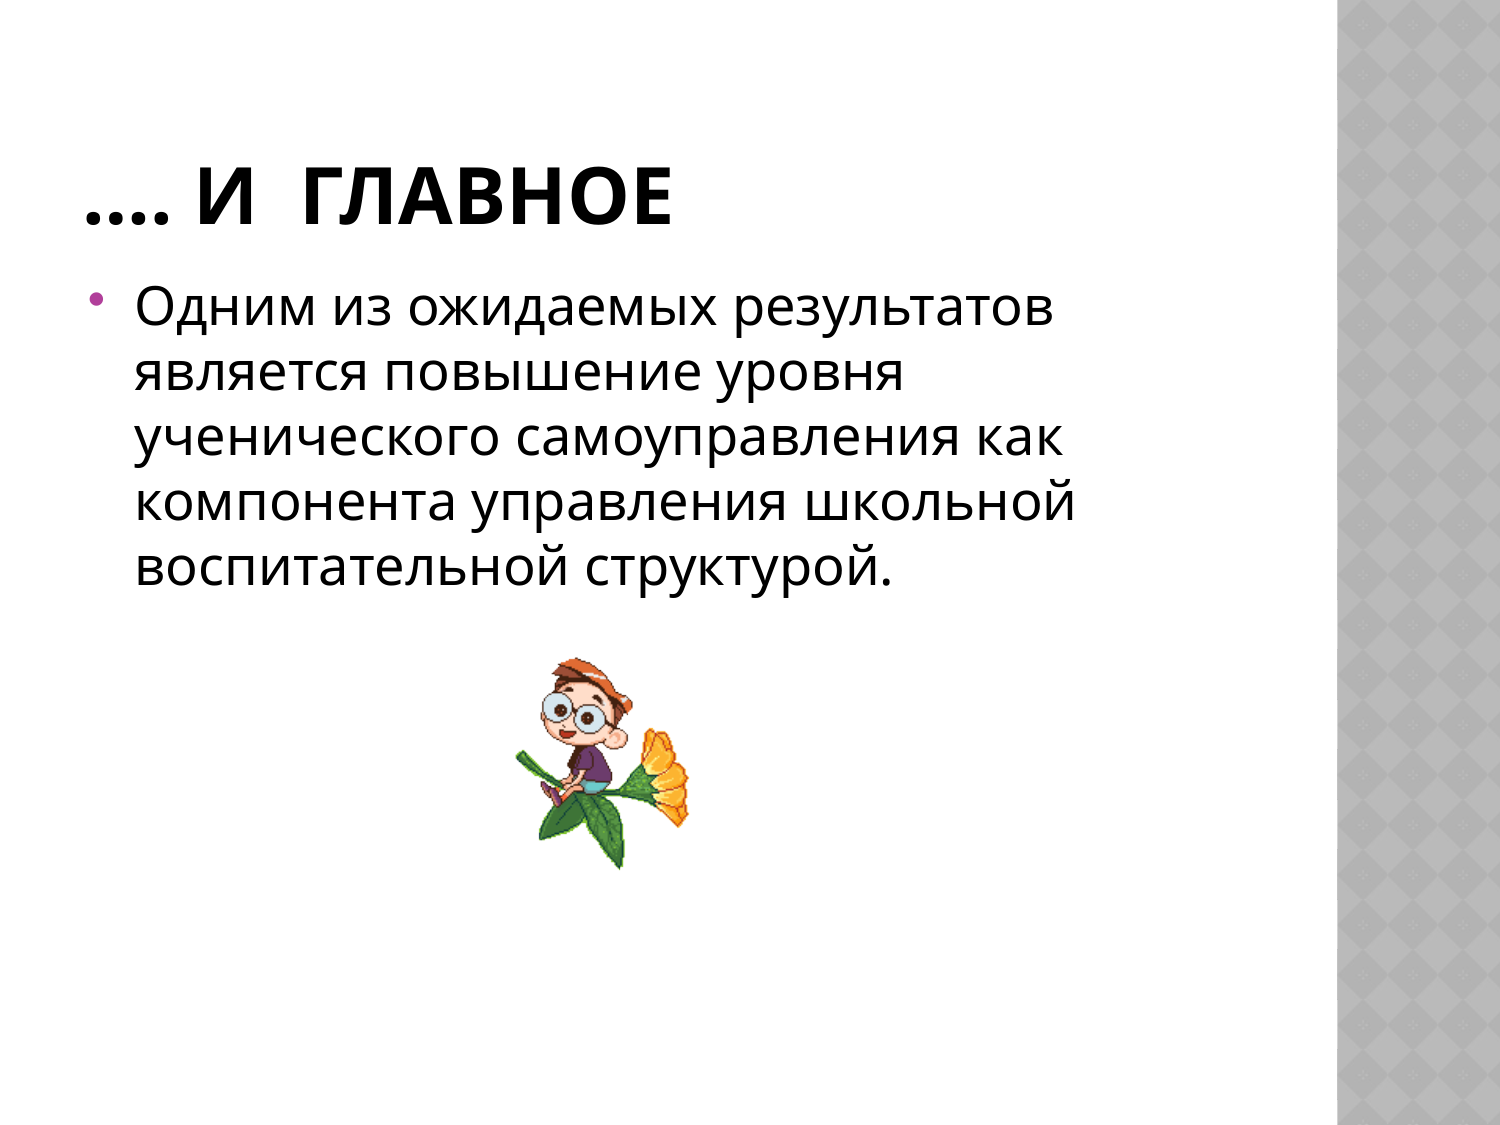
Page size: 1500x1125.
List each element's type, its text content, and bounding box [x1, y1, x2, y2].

list Одним из ожидаемых результатов является повышение уровня ученического самоуправления как компонента управления школьной воспитательной структурой. [75, 264, 1263, 1059]
picture [477, 644, 714, 880]
title …. И главное [75, 52, 1263, 240]
